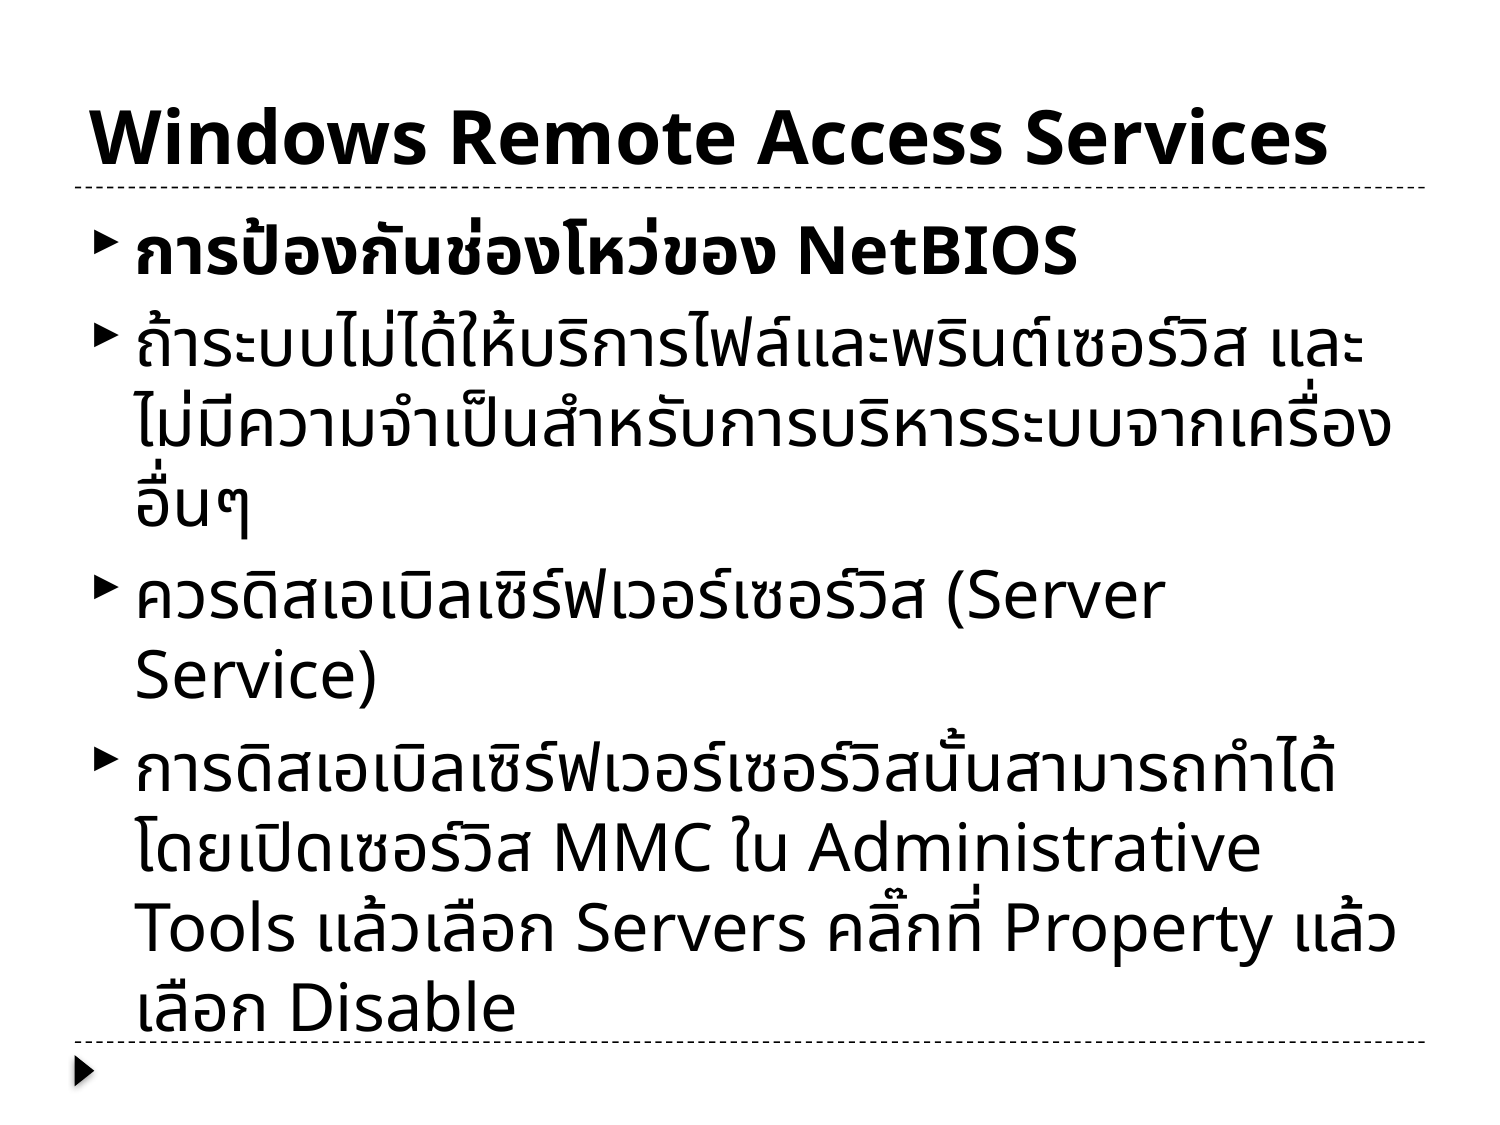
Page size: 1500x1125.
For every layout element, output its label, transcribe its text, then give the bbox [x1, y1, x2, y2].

list การป้องกันช่องโหว่ของ NetBIOS ถ้าระบบไม่ได้ให้บริการไฟล์และพรินต์เซอร์วิส และไม่มีความจำเป็นสำหรับการบริหารระบบจากเครื่องอื่นๆ ควรดิสเอเบิลเซิร์ฟเวอร์เซอร์วิส (Server Service) การดิสเอเบิลเซิร์ฟเวอร์เซอร์วิสนั้นสามารถทำได้โดยเปิดเซอร์วิส MMC ใน Administrative Tools แล้วเลือก Servers คลิ๊กที่ Property แล้วเลือก Disable [75, 200, 1425, 1010]
title Windows Remote Access Services [75, 24, 1425, 188]
